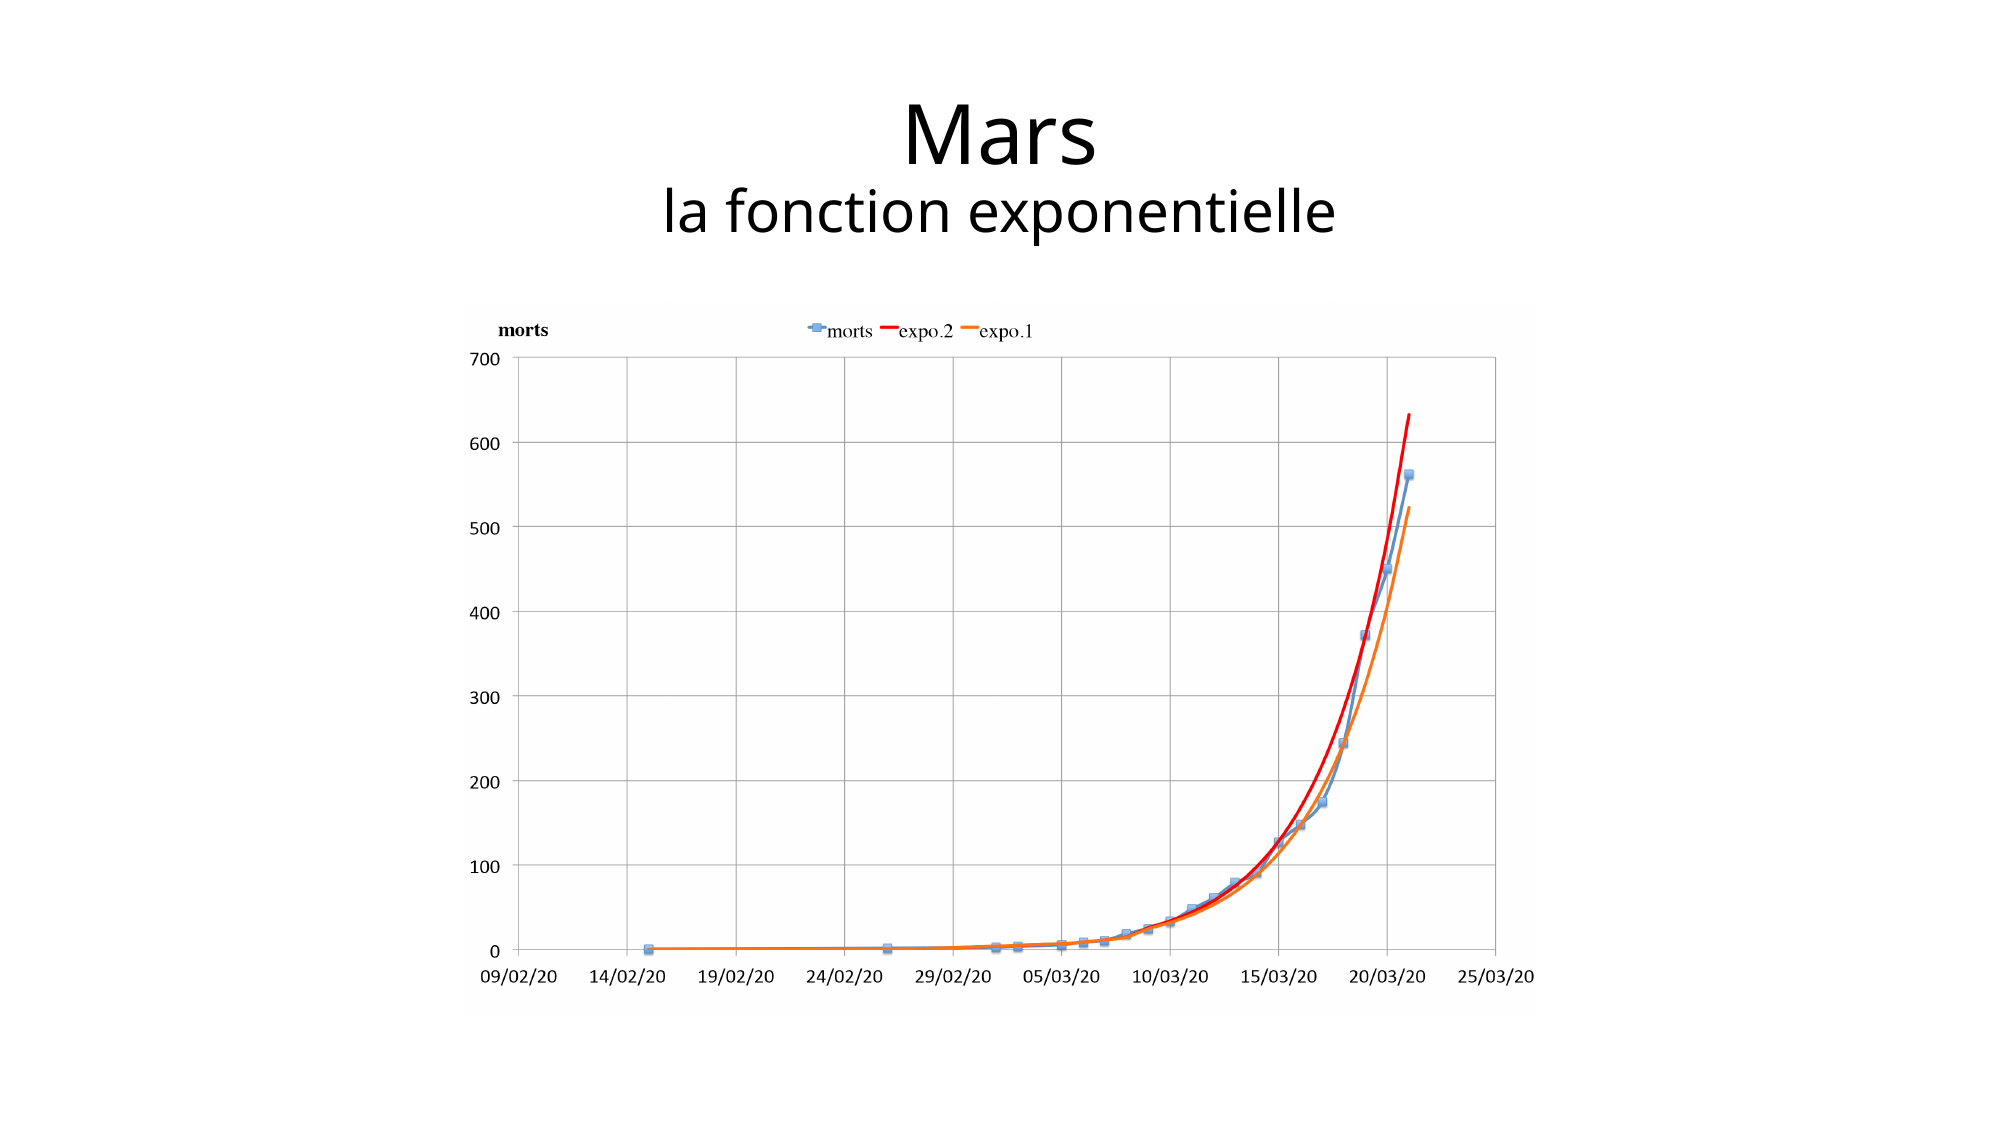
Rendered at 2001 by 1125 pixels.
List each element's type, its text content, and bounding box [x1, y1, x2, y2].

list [463, 299, 1537, 1014]
title Mars la fonction exponentielle [137, 59, 1863, 278]
